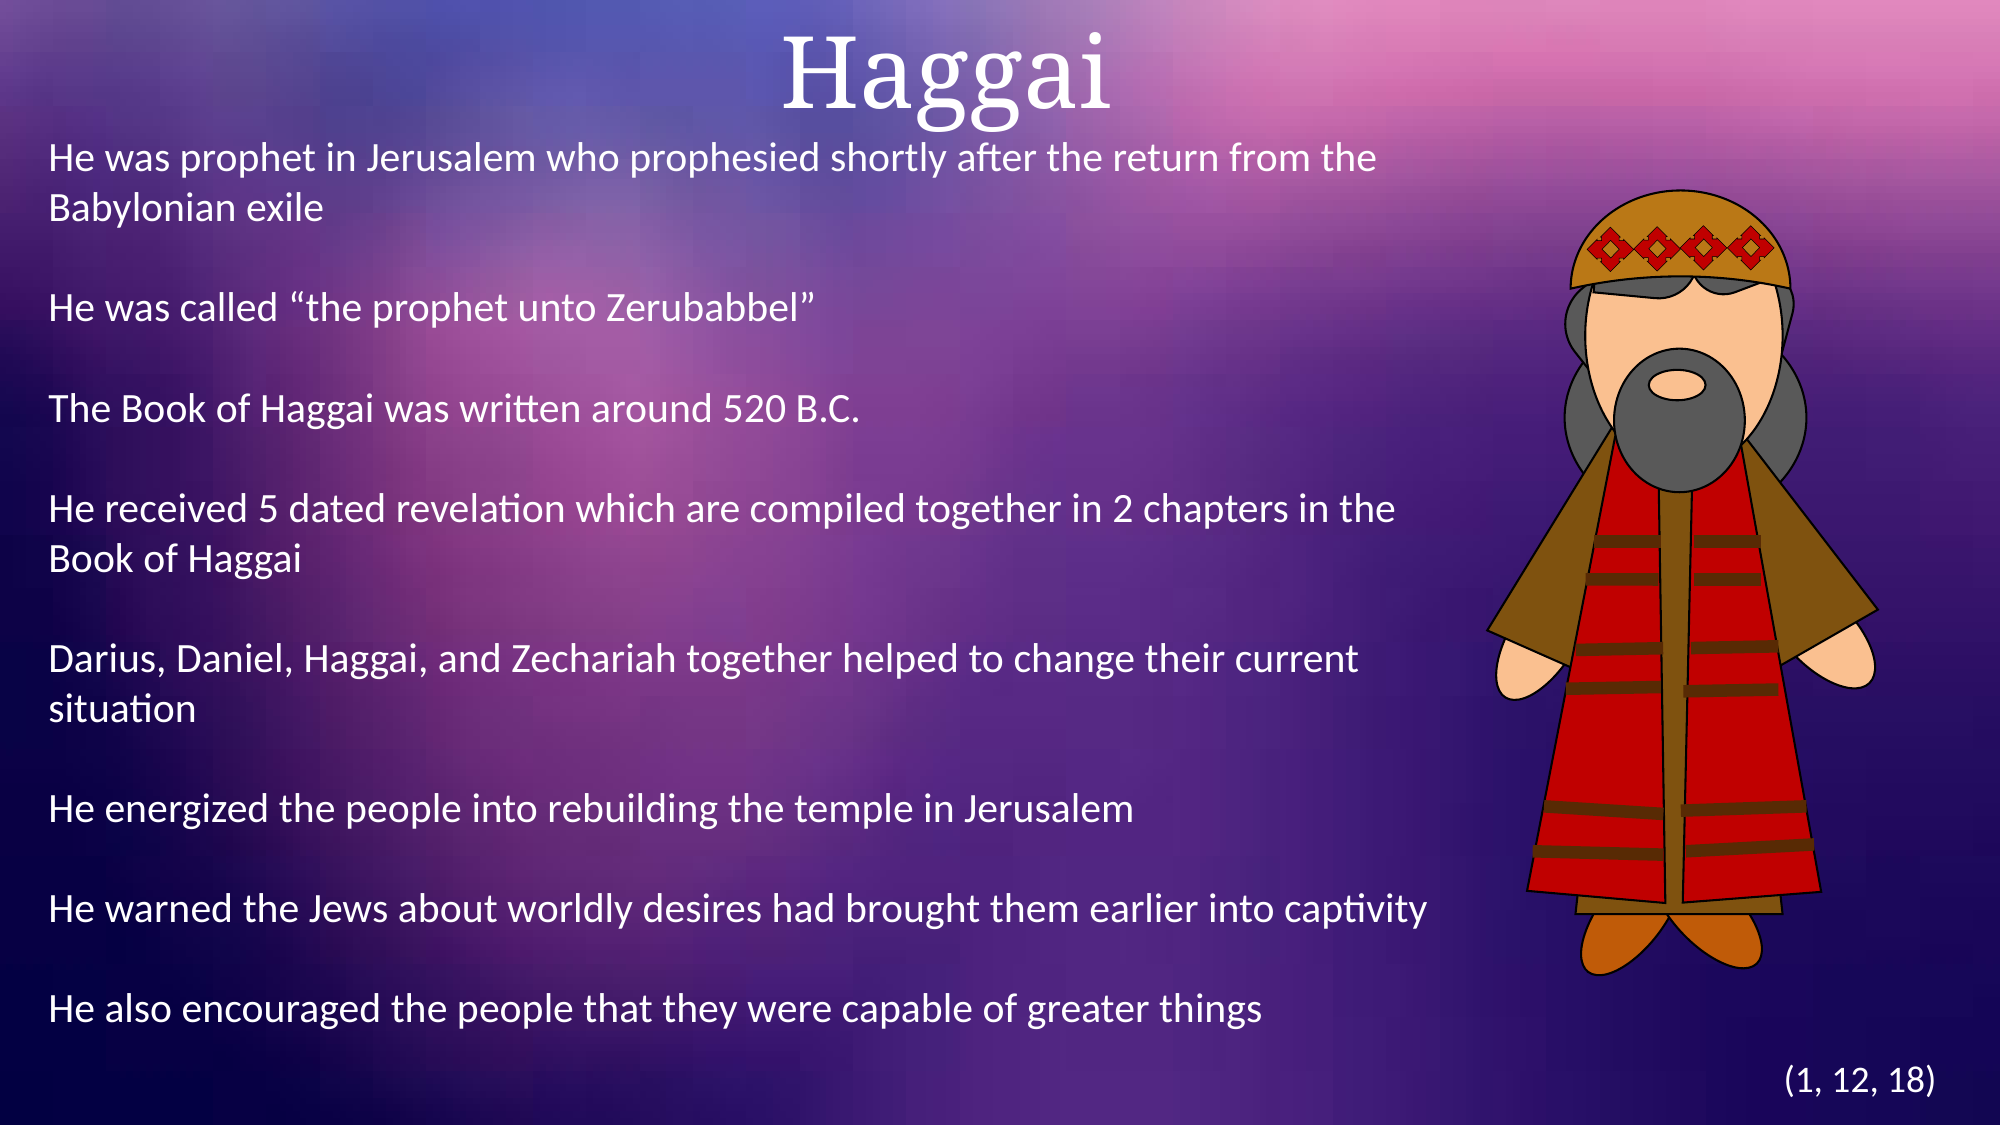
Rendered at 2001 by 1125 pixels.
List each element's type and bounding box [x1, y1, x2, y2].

picture [0, 0, 2000, 1125]
text_box [1510, 190, 1854, 987]
